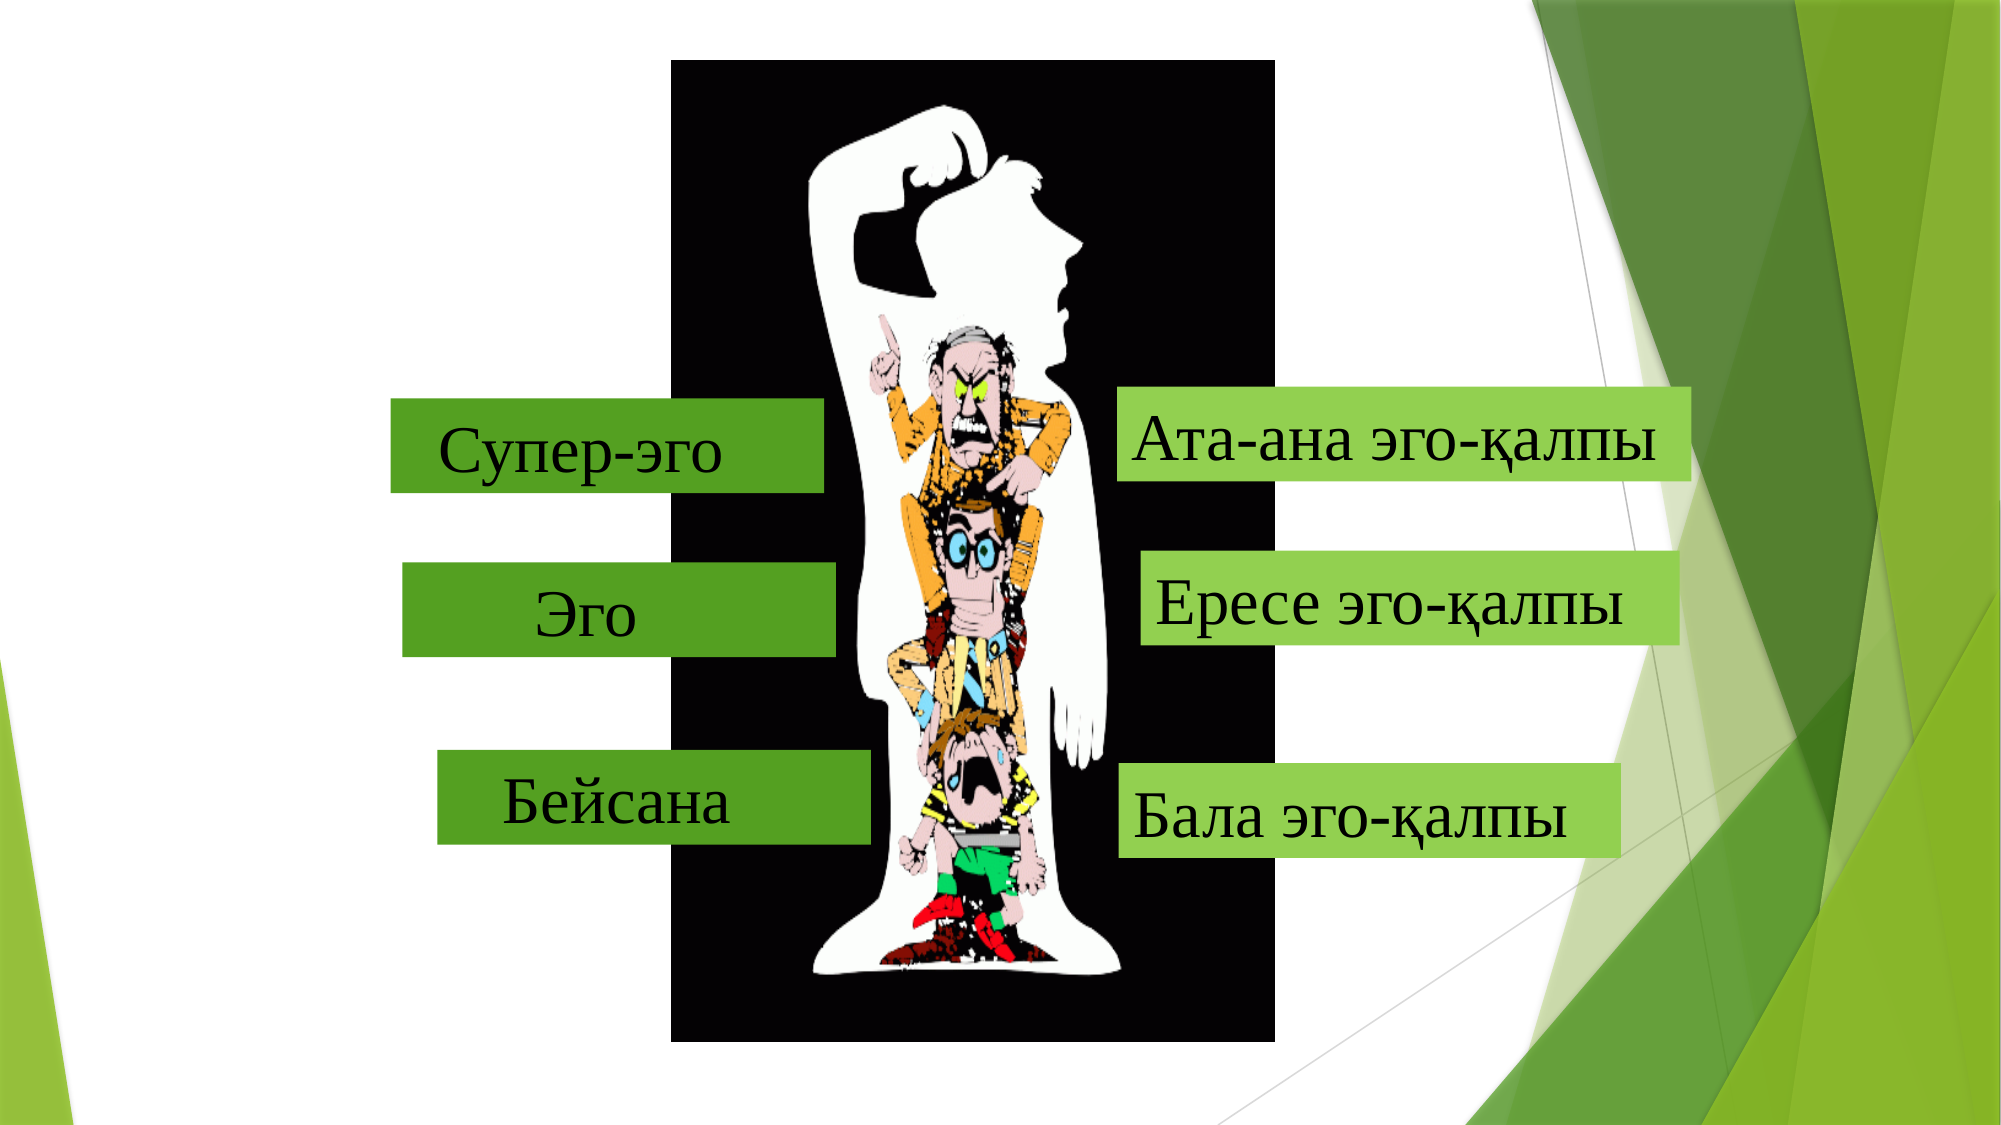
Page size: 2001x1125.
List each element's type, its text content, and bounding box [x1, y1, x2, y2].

text_box Ата-ана эго-қалпы [1279, 386, 1692, 482]
text_box Бейсана [437, 749, 666, 845]
picture [671, 59, 1275, 1042]
text_box Бала эго-қалпы [1279, 763, 1621, 858]
text_box Ересе эго-қалпы [1279, 550, 1680, 646]
text_box Супер-эго [390, 398, 666, 494]
text_box Эго [402, 562, 666, 658]
